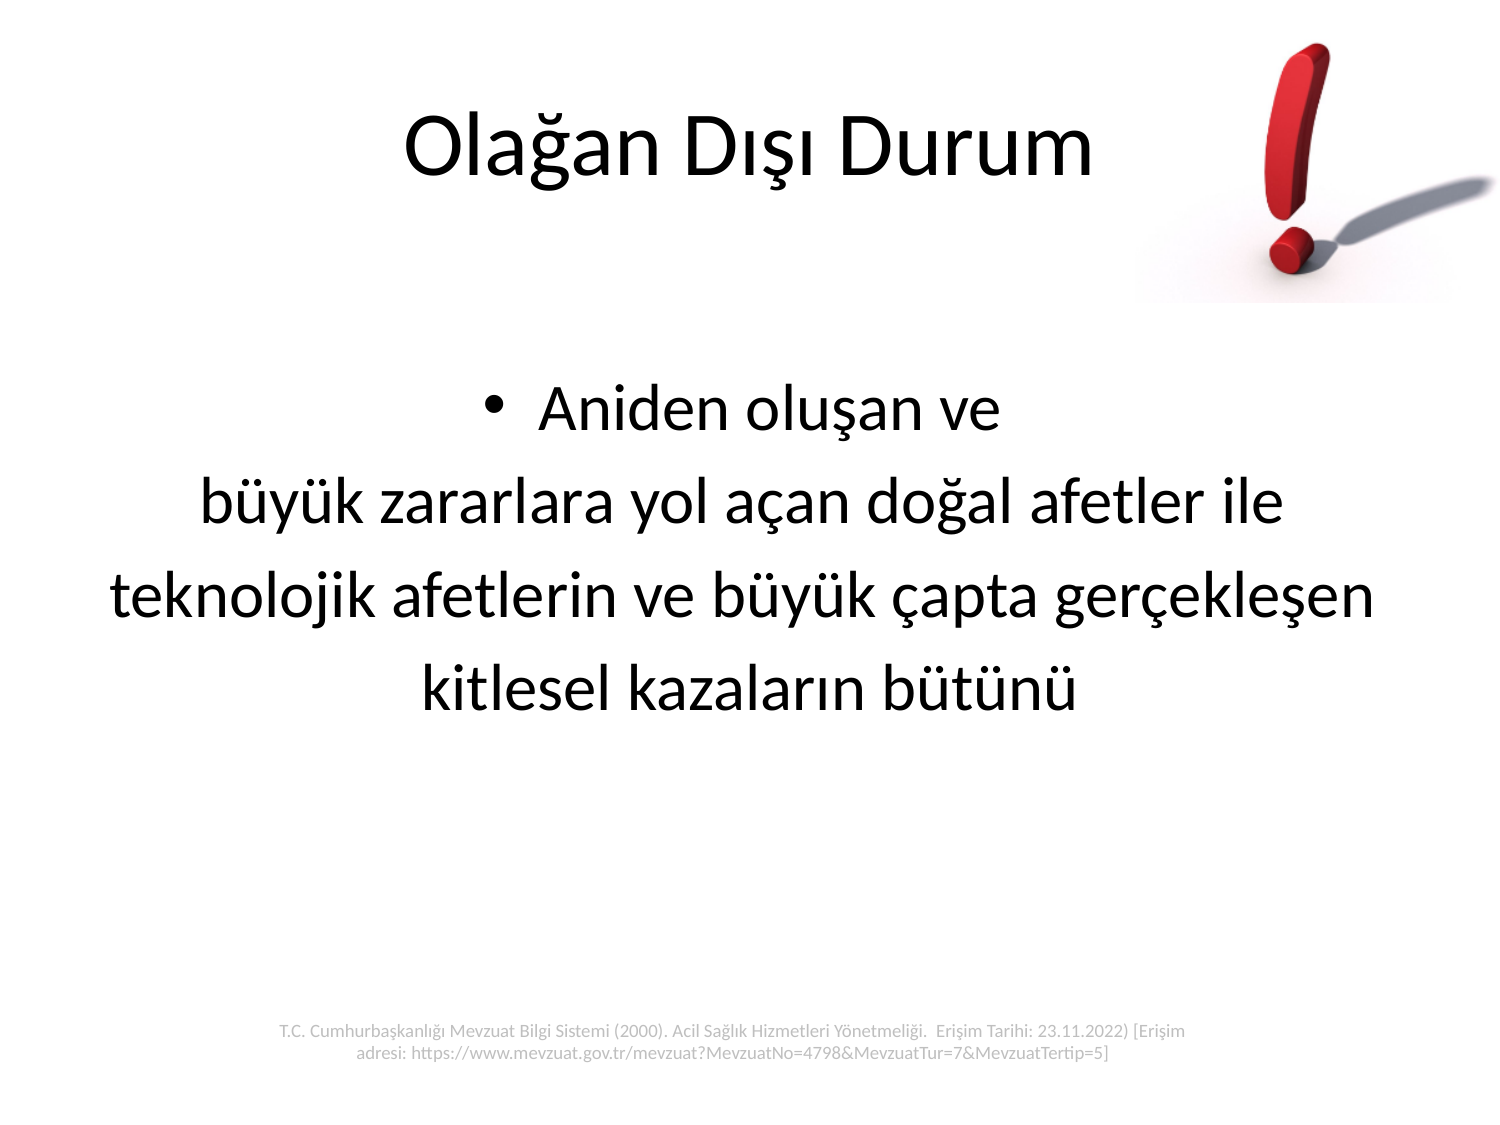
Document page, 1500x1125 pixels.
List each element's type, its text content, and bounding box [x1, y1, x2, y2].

title Olağan Dışı Durum [75, 45, 1130, 233]
picture [1135, 18, 1500, 303]
text_box T.C. Cumhurbaşkanlığı Mevzuat Bilgi Sistemi (2000). Acil Sağlık Hizmetleri Yönetmeliği. Erişim Tarihi: 23.11.2022) [Erişim adresi: https://www.mevzuat.gov.tr/mevzuat?MevzuatNo=4798&MevzuatTur=7&MevzuatTertip=5] [253, 1011, 1211, 1072]
list Aniden oluşan ve büyük zararlara yol açan doğal afetler ile teknolojik afetlerin ve büyük çapta gerçekleşen kitlesel kazaların bütünü [75, 262, 1425, 1005]
